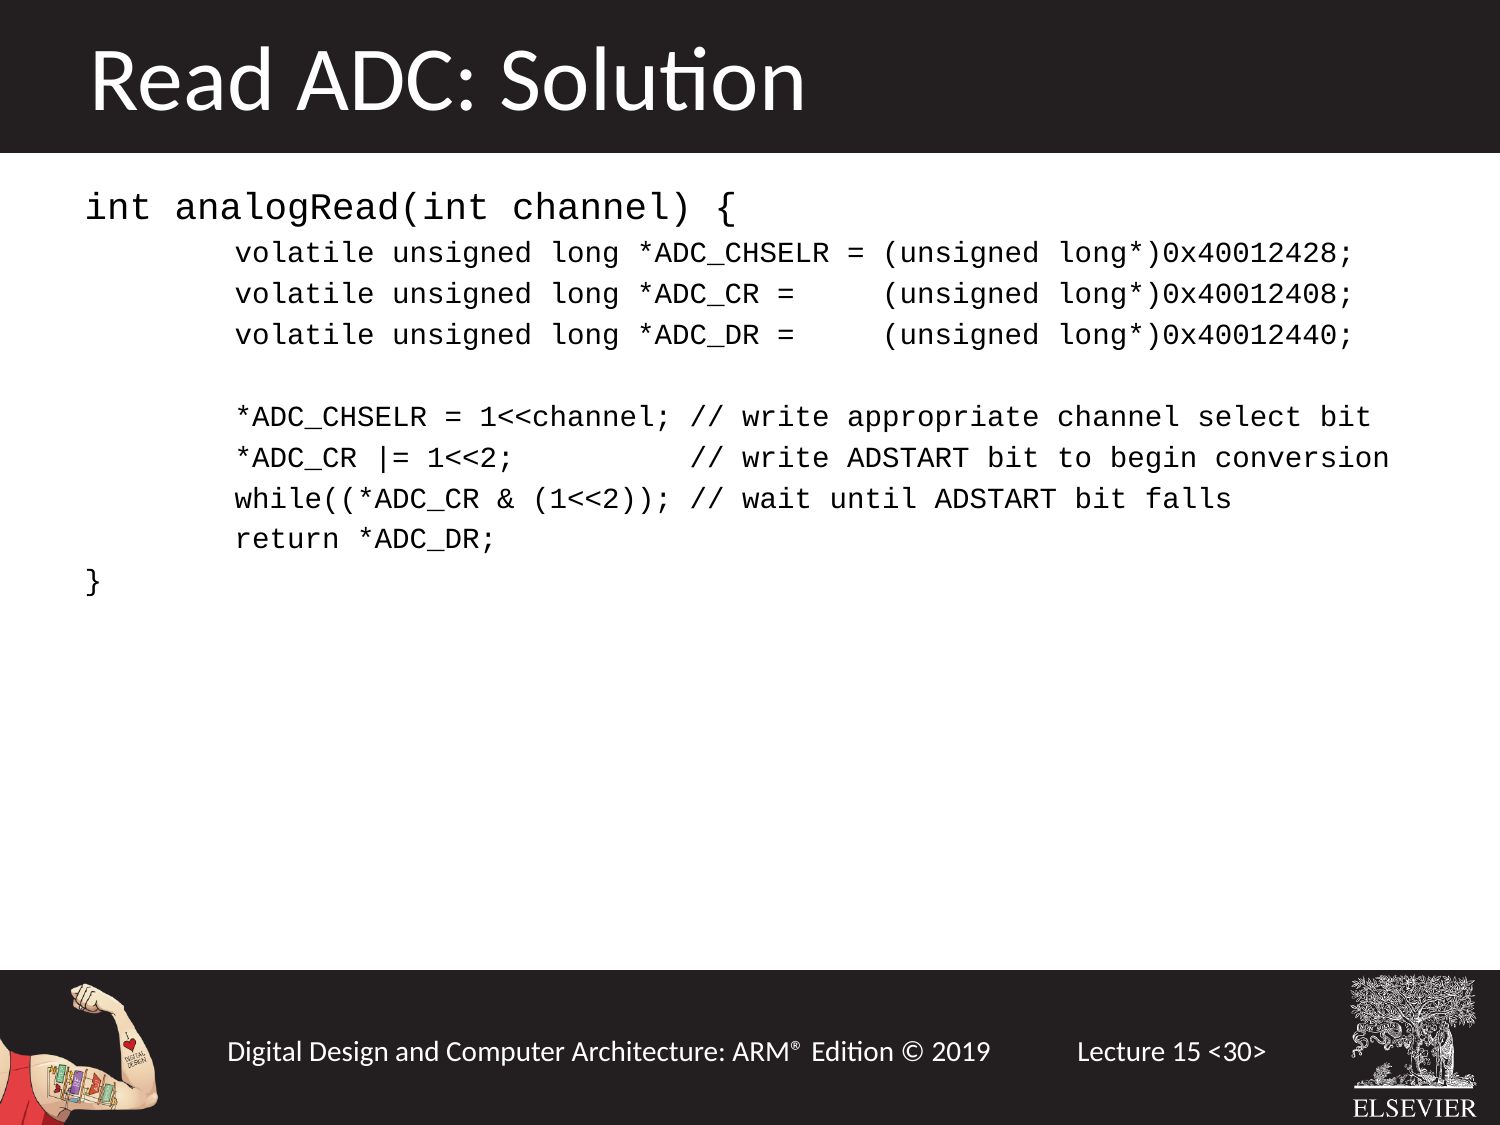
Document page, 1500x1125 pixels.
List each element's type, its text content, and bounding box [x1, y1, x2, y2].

picture [1350, 974, 1477, 1117]
text_box int analogRead(int channel) { volatile unsigned long *ADC_CHSELR = (unsigned long*)0x40012428; volatile unsigned long *ADC_CR = (unsigned long*)0x40012408; volatile unsigned long *ADC_DR = (unsigned long*)0x40012440; *ADC_CHSELR = 1<<channel; // write appropriate channel select bit *ADC_CR |= 1<<2; // write ADSTART bit to begin conversion while((*ADC_CR & (1<<2)); // wait until ADSTART bit falls return *ADC_DR; } [69, 174, 1470, 950]
picture [0, 979, 163, 1125]
text_box Read ADC: Solution [75, 11, 1375, 136]
